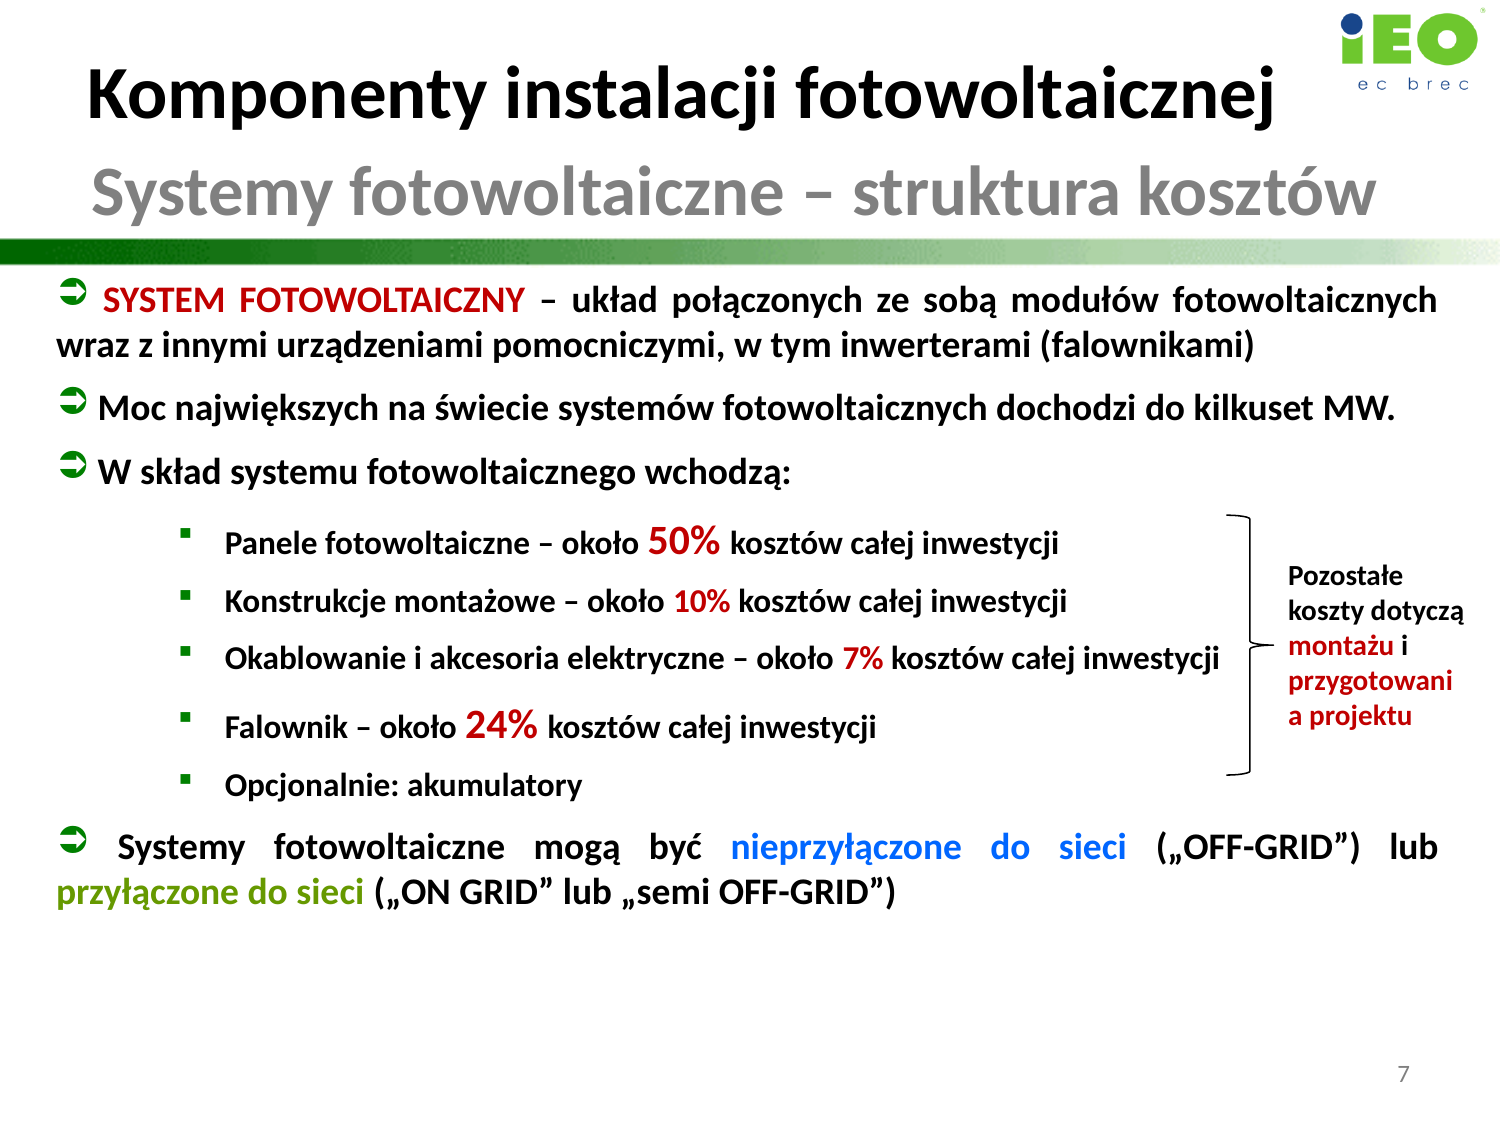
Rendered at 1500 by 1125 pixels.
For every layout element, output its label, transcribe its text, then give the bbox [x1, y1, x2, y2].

text_box SYSTEM FOTOWOLTAICZNY – układ połączonych ze sobą modułów fotowoltaicznych wraz z innymi urządzeniami pomocniczymi, w tym inwerterami (falownikami) Moc największych na świecie systemów fotowoltaicznych dochodzi do kilkuset MW. W skład systemu fotowoltaicznego wchodzą: Panele fotowoltaiczne – około 50% kosztów całej inwestycji Konstrukcje montażowe – około 10% kosztów całej inwestycji Okablowanie i akcesoria elektryczne – około 7% kosztów całej inwestycji Falownik – około 24% kosztów całej inwestycji Opcjonalnie: akumulatory Systemy fotowoltaiczne mogą być nieprzyłączone do sieci („OFF-GRID”) lub przyłączone do sieci („ON GRID” lub „semi OFF-GRID”) [41, 267, 1454, 920]
slide_number 7 [1074, 1042, 1425, 1103]
list Systemy fotowoltaiczne – struktura kosztów [76, 137, 1424, 232]
title Komponenty instalacji fotowoltaicznej [72, 42, 1423, 136]
picture [1330, 0, 1500, 102]
text_box [1226, 514, 1273, 776]
picture [0, 232, 1500, 268]
text_box Pozostałe koszty dotyczą montażu i przygotowania projektu [1273, 548, 1483, 739]
